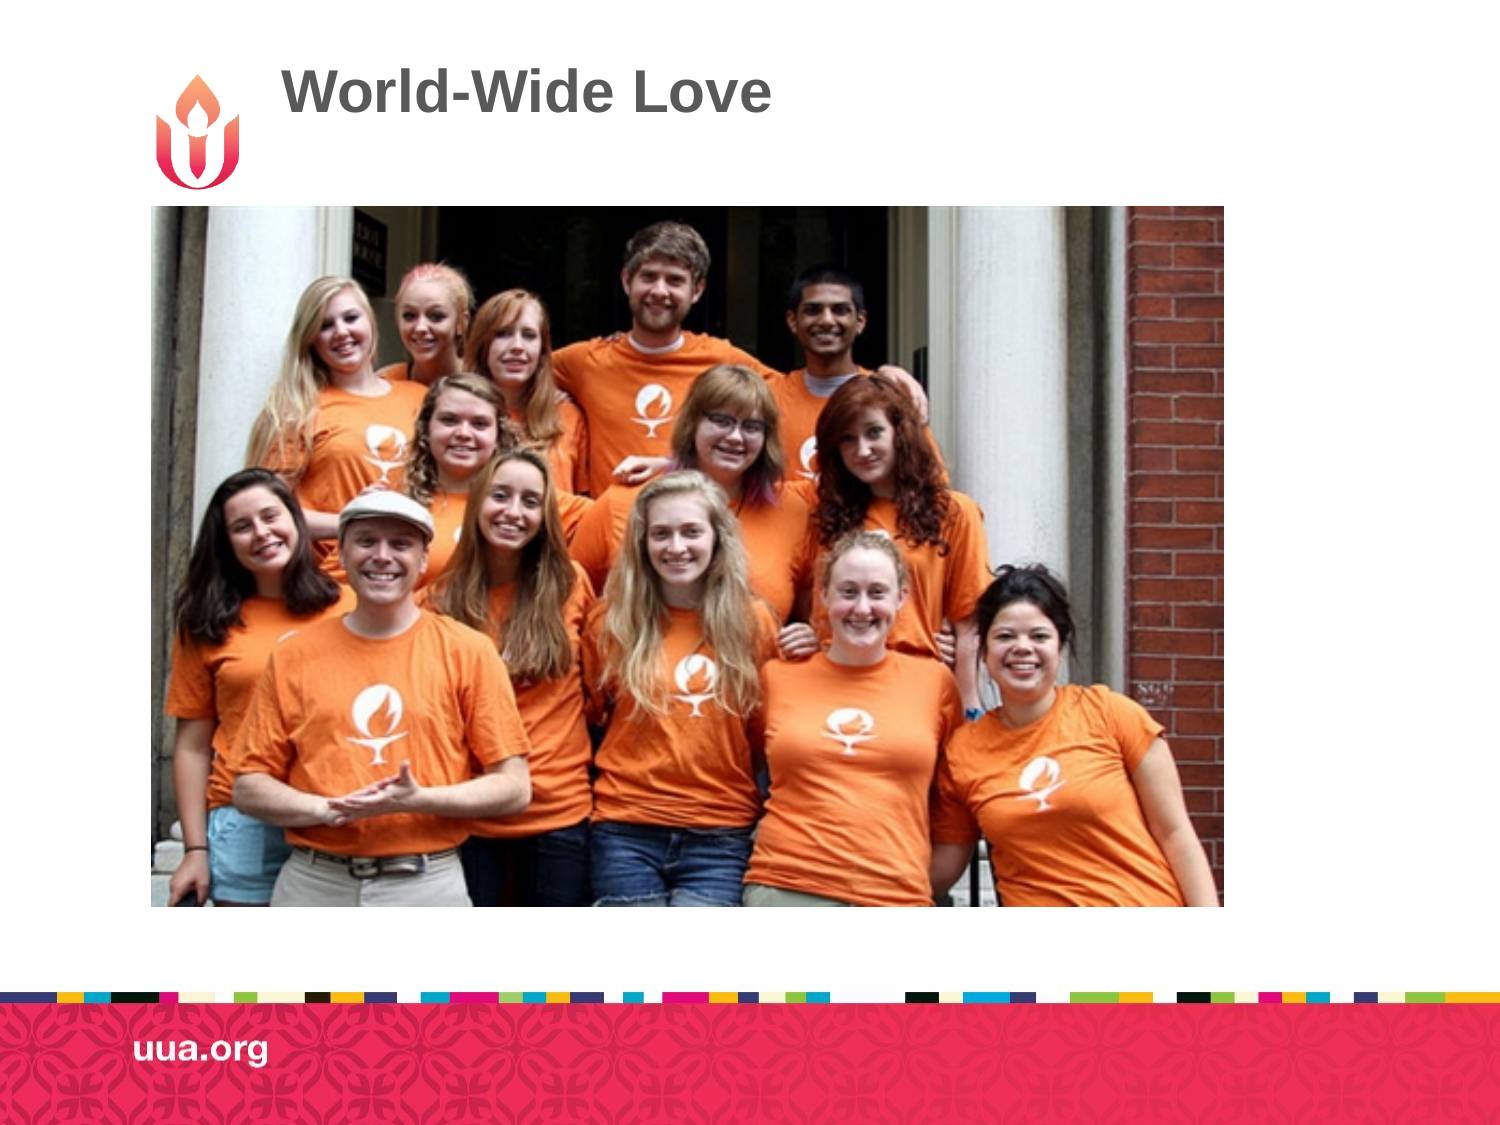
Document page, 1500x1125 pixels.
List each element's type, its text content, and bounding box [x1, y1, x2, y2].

picture [151, 206, 1224, 907]
text_box World-Wide Love [258, 45, 1425, 233]
picture [148, 65, 247, 201]
picture [0, 984, 1500, 1125]
